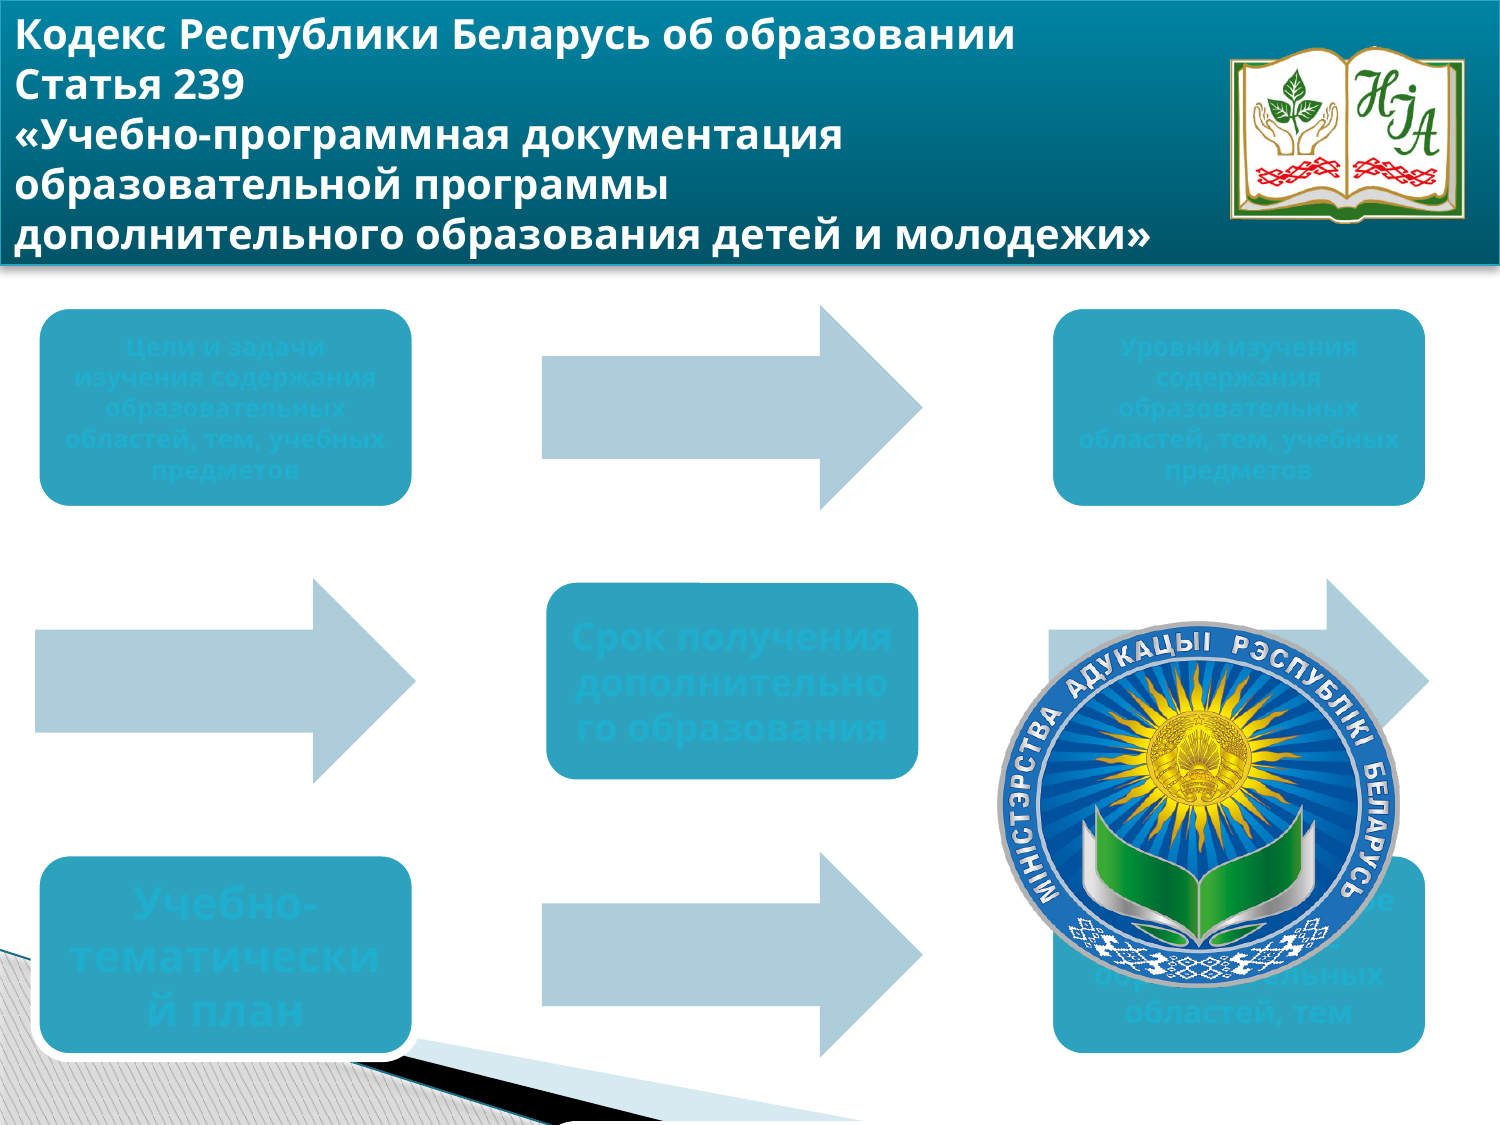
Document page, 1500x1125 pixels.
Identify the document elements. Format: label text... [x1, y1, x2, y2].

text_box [34, 304, 1430, 1044]
text_box Кодекс Республики Беларусь об образовании Статья 239 «Учебно-программная документация образовательной программы дополнительного образования детей и молодежи» [0, 0, 1500, 266]
picture [996, 621, 1401, 988]
picture [1231, 47, 1464, 223]
